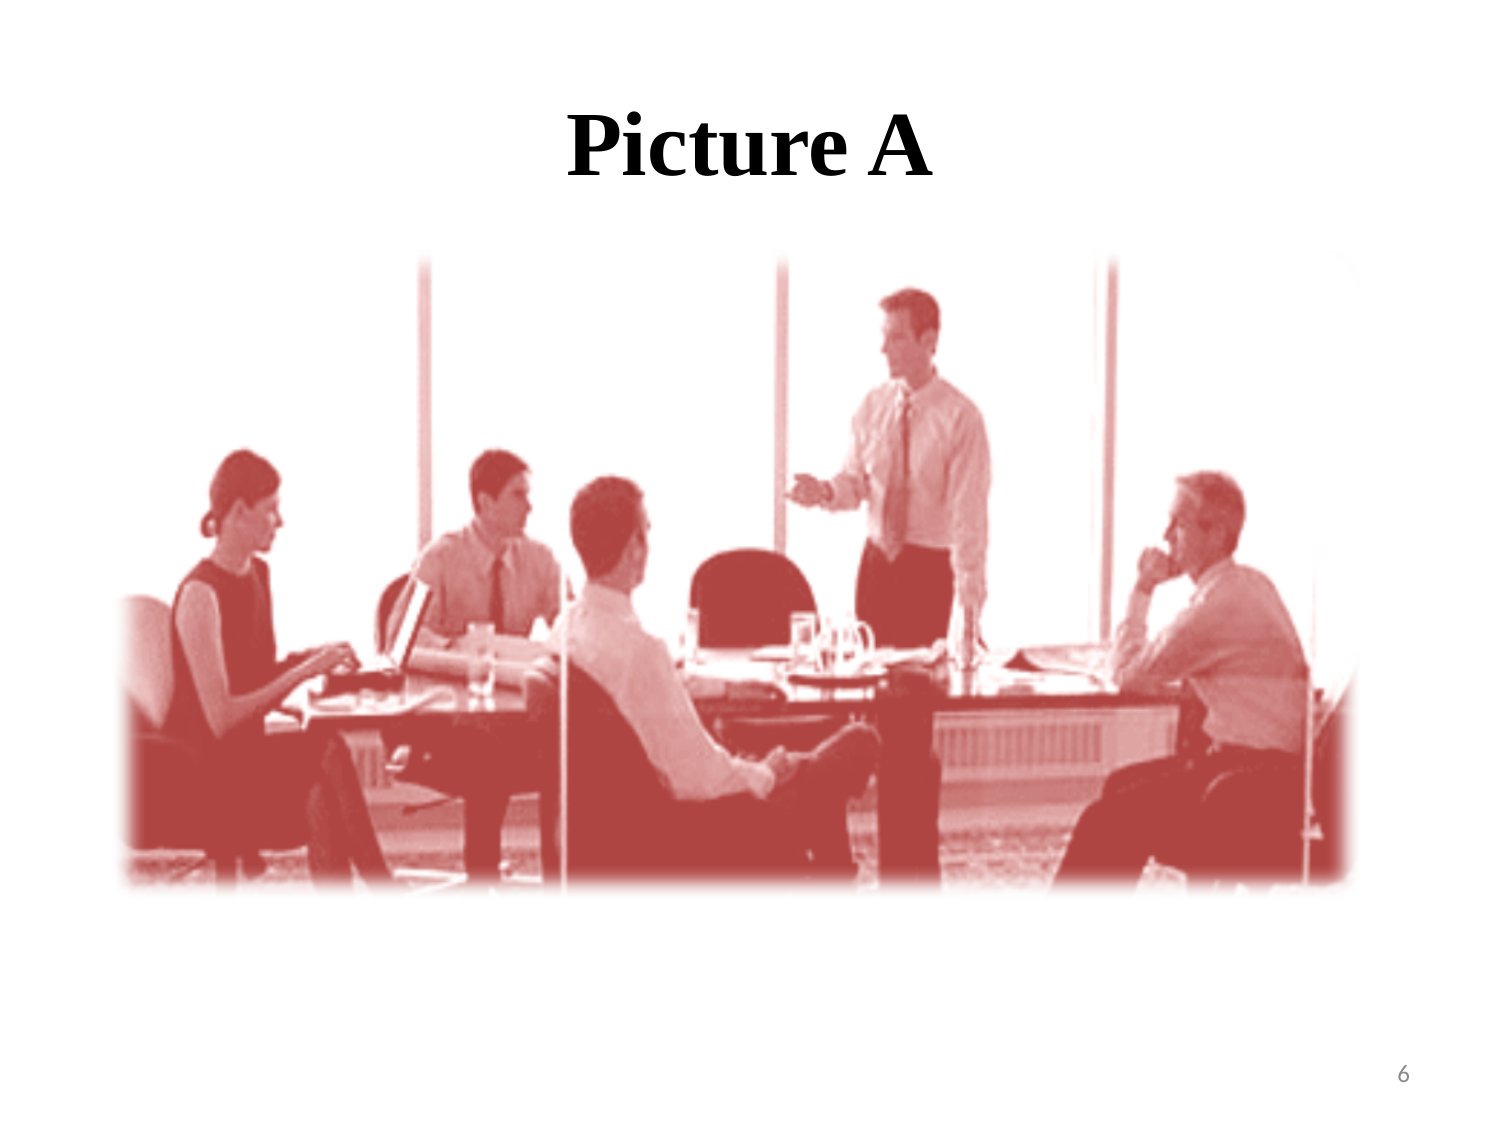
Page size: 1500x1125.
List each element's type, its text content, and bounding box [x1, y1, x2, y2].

slide_number 6 [1074, 1042, 1425, 1103]
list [112, 249, 1363, 901]
title Picture A [75, 45, 1425, 233]
